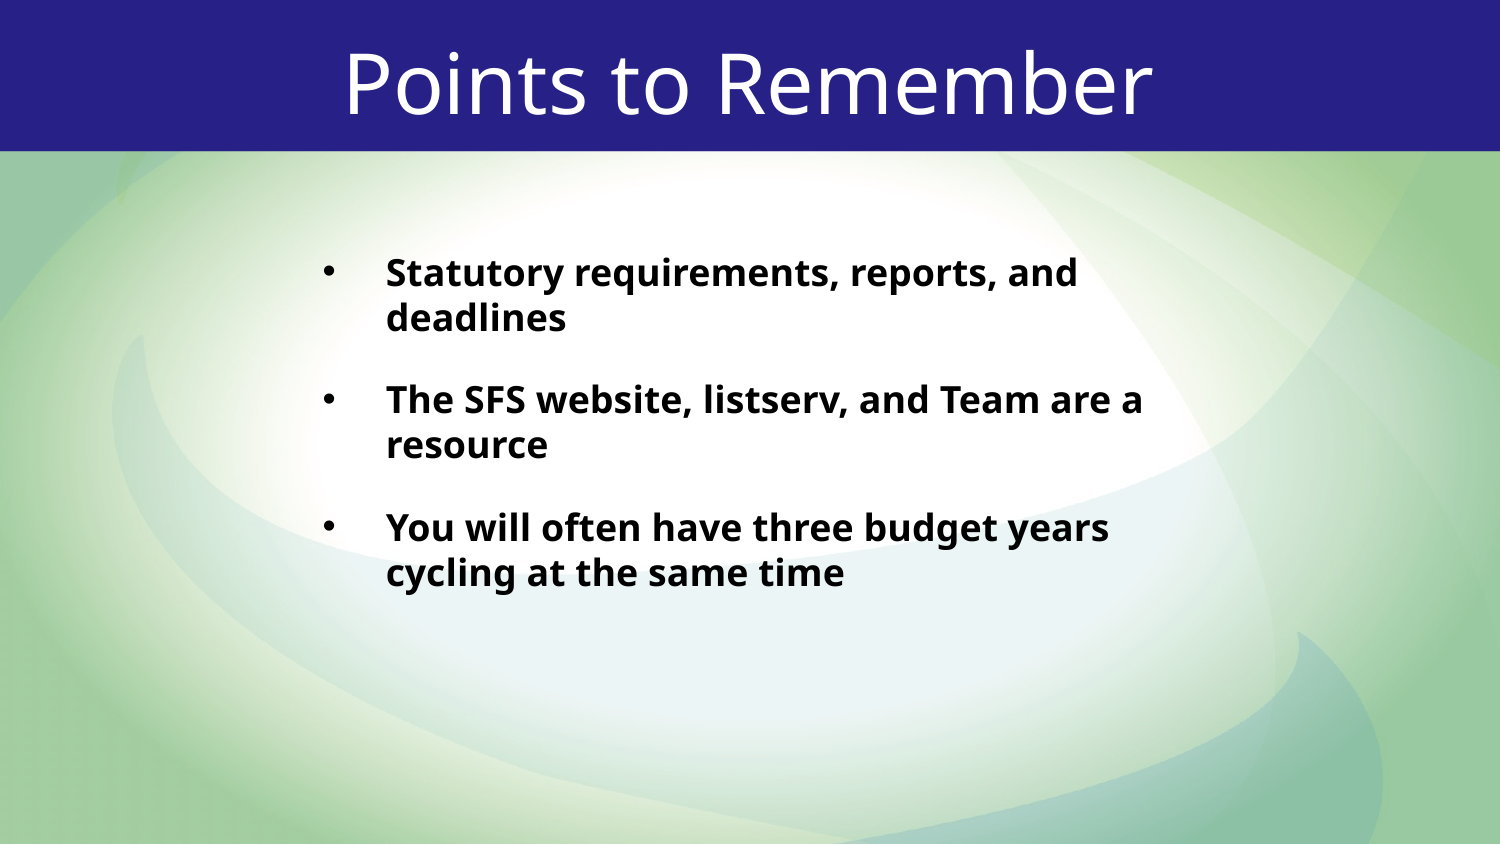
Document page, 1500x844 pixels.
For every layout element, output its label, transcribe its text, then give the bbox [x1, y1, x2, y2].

text_box Statutory requirements, reports, and deadlines The SFS website, listserv, and Team are a resource You will often have three budget years cycling at the same time [307, 241, 1190, 601]
text_box Points to Remember [0, 22, 1499, 139]
